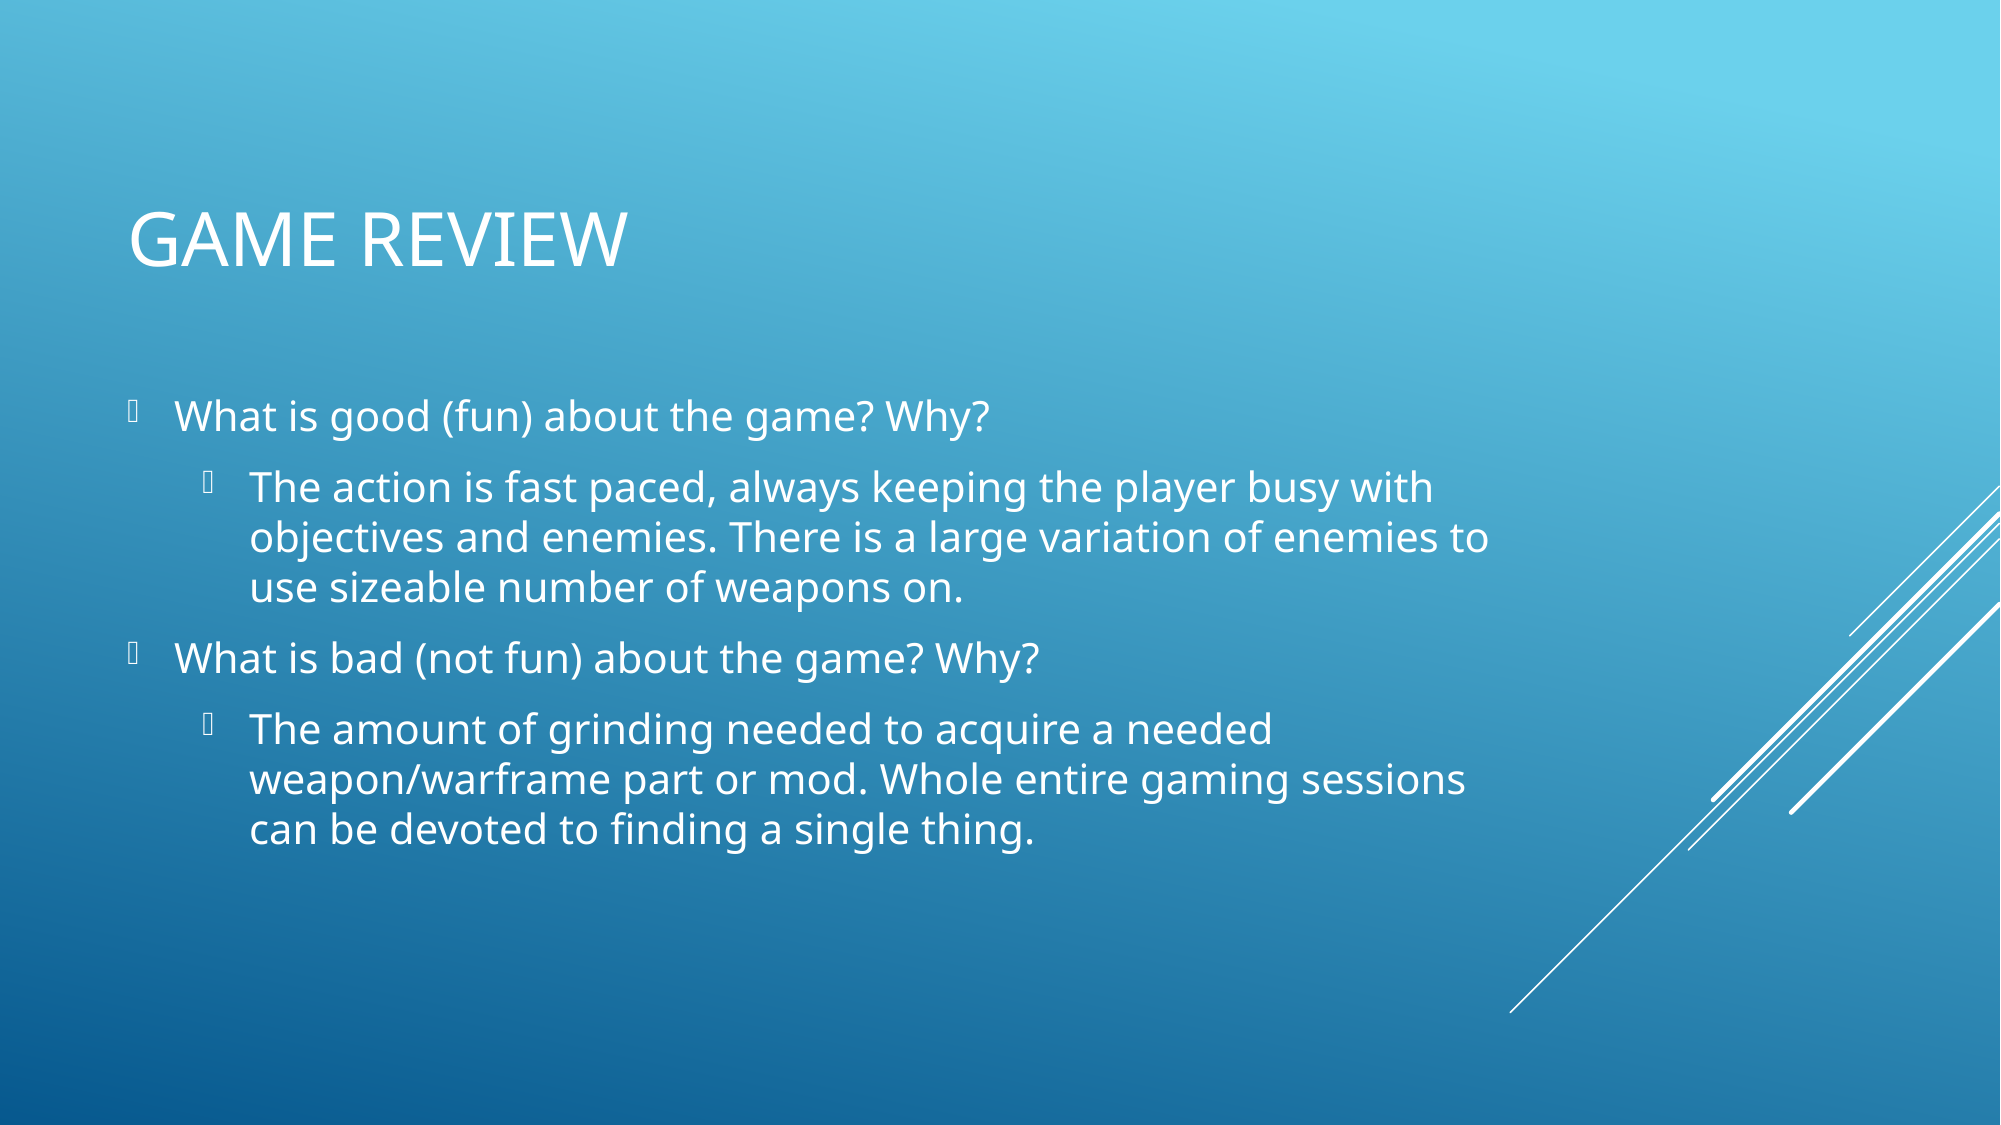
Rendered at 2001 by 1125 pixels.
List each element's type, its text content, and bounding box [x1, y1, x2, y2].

title Game Review [112, 112, 1513, 359]
list What is good (fun) about the game? Why? The action is fast paced, always keeping the player busy with objectives and enemies. There is a large variation of enemies to use sizeable number of weapons on. What is bad (not fun) about the game? Why? The amount of grinding needed to acquire a needed weapon/warframe part or mod. Whole entire gaming sessions can be devoted to finding a single thing. [112, 359, 1513, 960]
